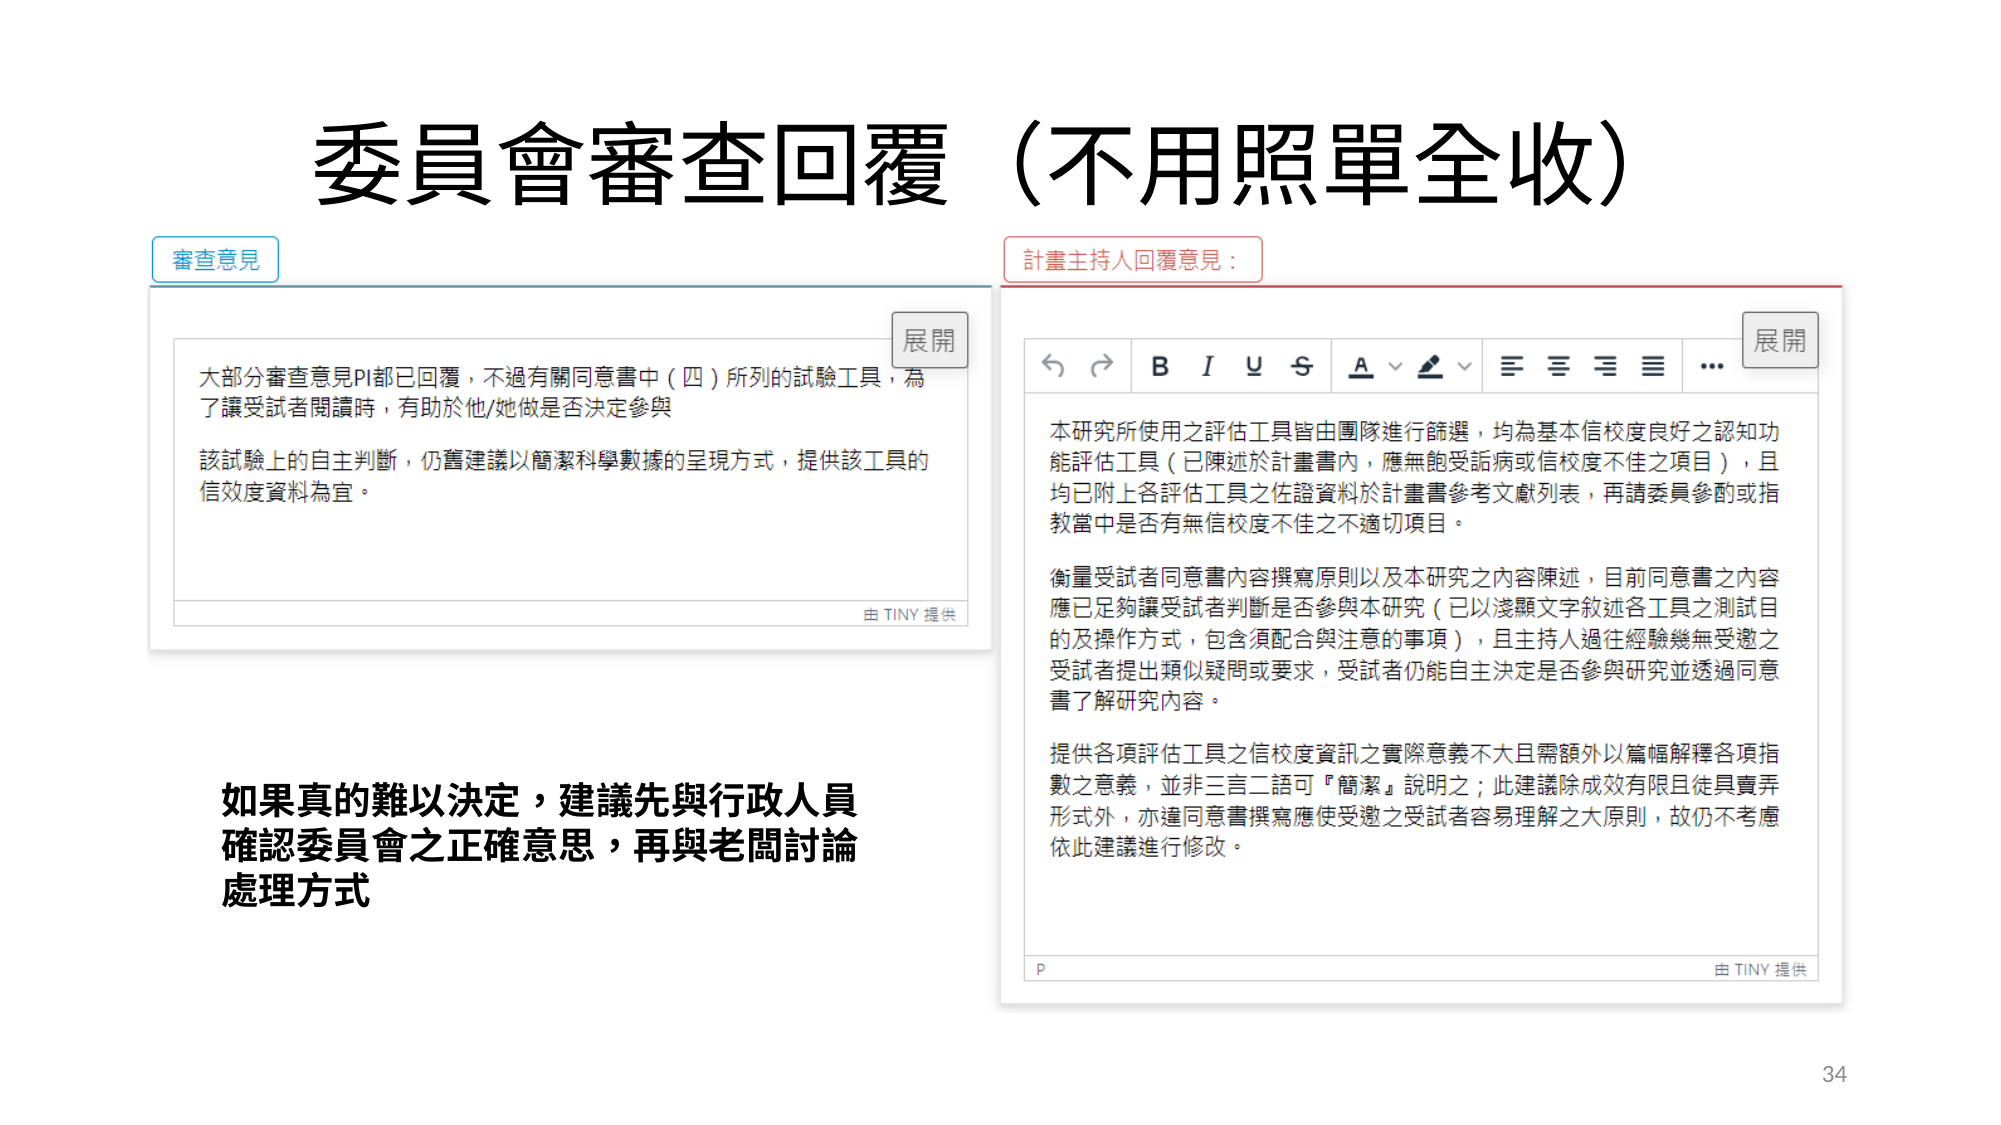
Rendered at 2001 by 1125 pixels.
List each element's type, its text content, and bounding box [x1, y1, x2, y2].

slide_number 34 [1412, 1042, 1863, 1103]
title 委員會審查回覆（不用照單全收） [137, 59, 1863, 278]
picture [146, 230, 1853, 1013]
